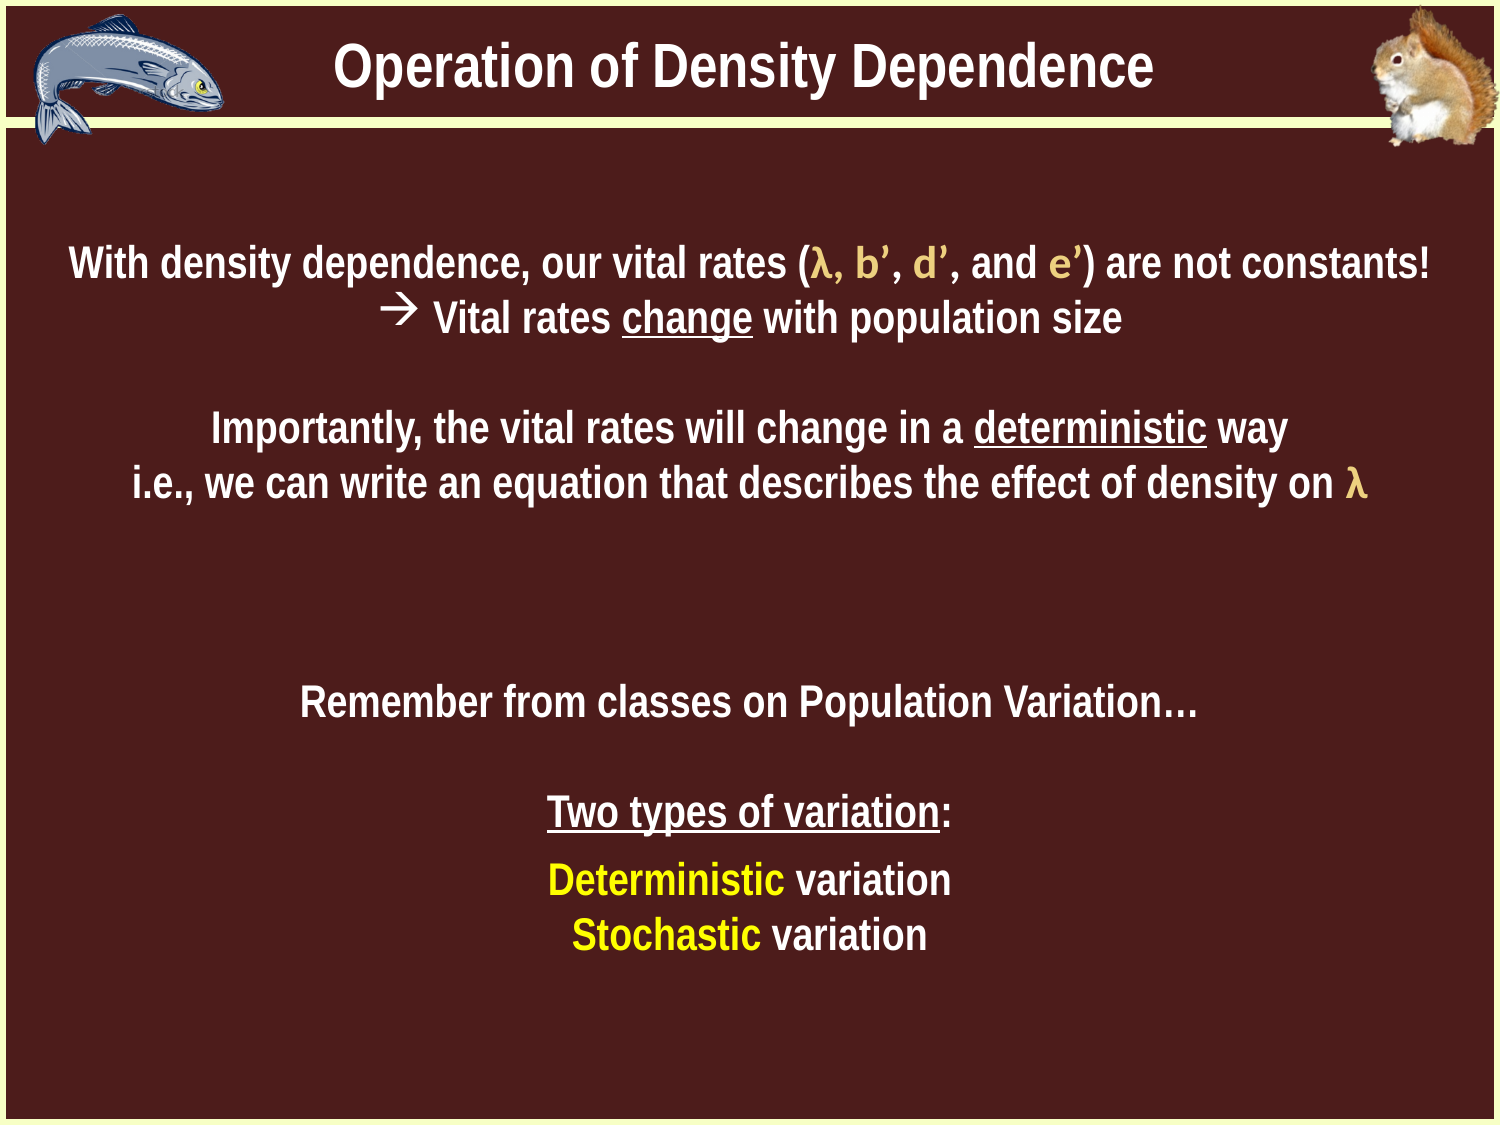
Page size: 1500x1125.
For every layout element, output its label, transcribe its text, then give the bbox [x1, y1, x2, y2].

picture [1351, 0, 1500, 161]
picture [24, 12, 225, 182]
text_box Operation of Density Dependence [110, 17, 1381, 108]
text_box With density dependence, our vital rates (λ, b’, d’, and e’) are not constants! Vital rates change with population size Importantly, the vital rates will change in a deterministic way i.e., we can write an equation that describes the effect of density on λ Remember from classes on Population Variation… Two types of variation: Deterministic variation Stochastic variation [37, 224, 1463, 967]
